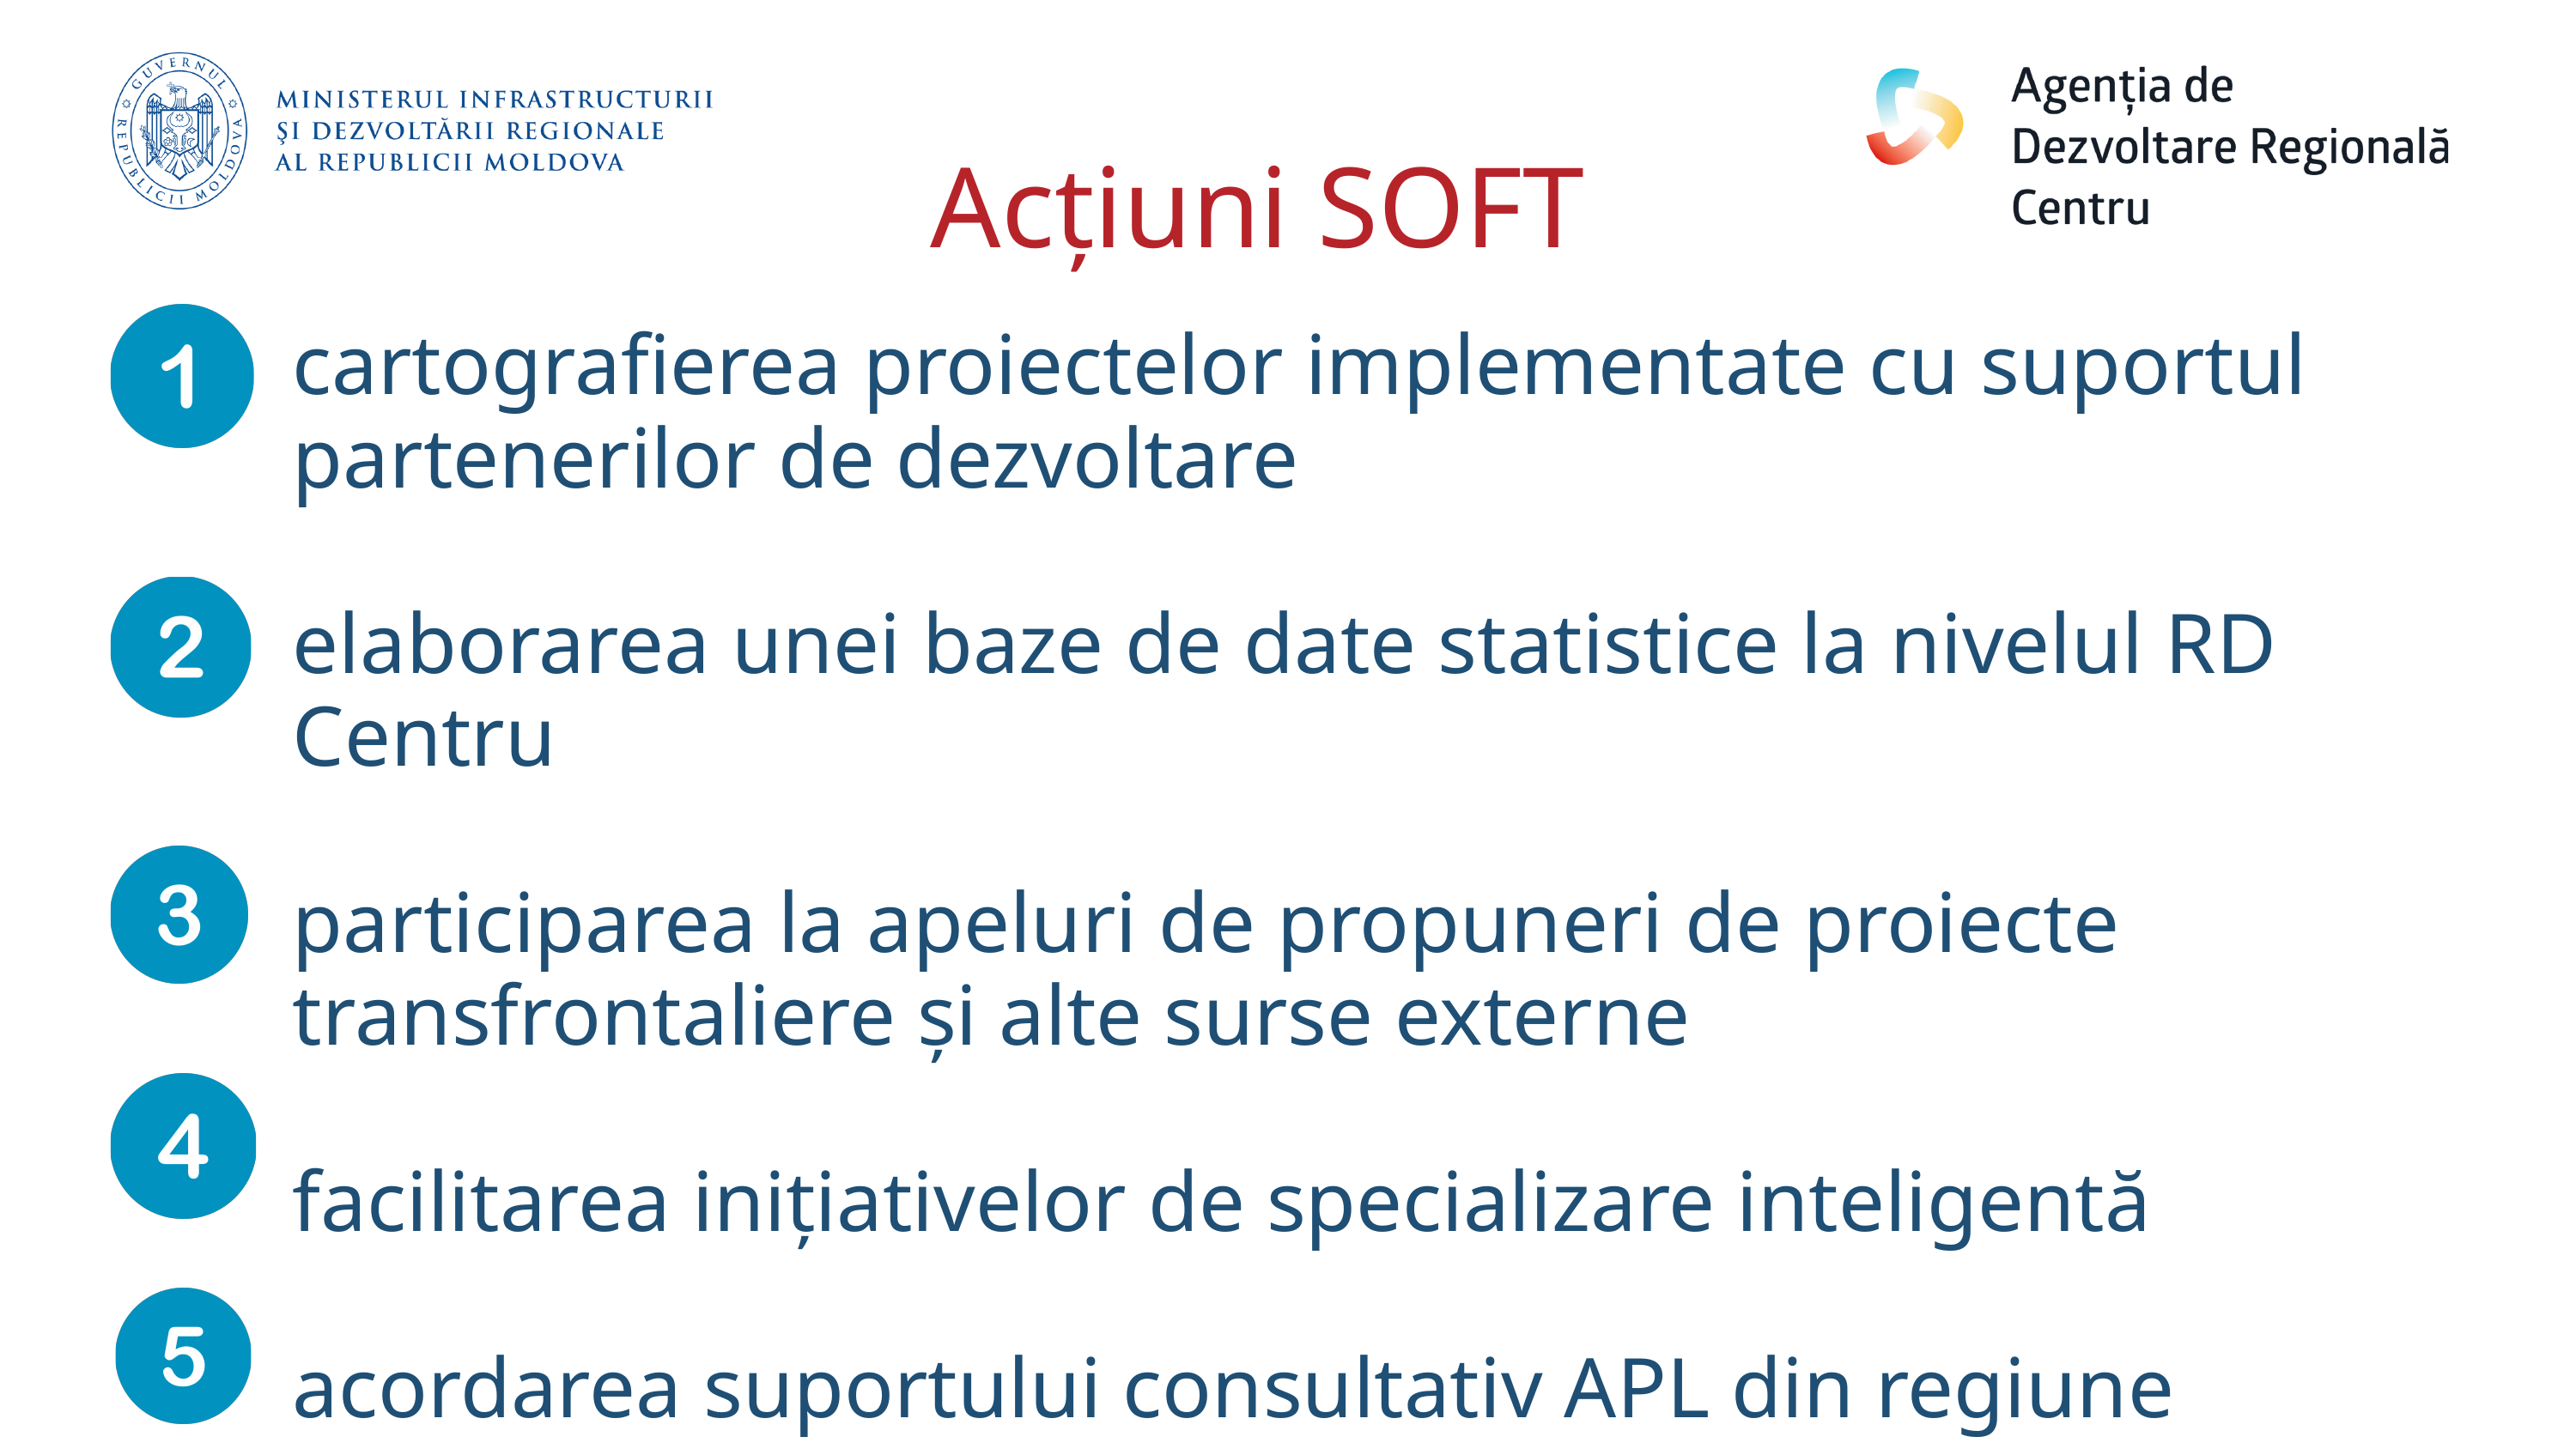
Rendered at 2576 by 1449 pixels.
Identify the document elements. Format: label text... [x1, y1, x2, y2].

text_box [110, 577, 252, 718]
text_box cartografierea proiectelor implementate cu suportul partenerilor de dezvoltare elaborarea unei baze de date statistice la nivelul RD Centru participarea la apeluri de propuneri de proiecte transfrontaliere și alte surse externe facilitarea inițiativelor de specializare inteligentă acordarea suportului consultativ APL din regiune [292, 318, 2499, 1434]
text_box [110, 304, 254, 448]
text_box [110, 846, 249, 984]
text_box [110, 1073, 257, 1219]
text_box [115, 1288, 252, 1424]
text_box [84, 25, 763, 236]
text_box Acțiuni SOFT [735, 114, 1780, 270]
text_box [1866, 65, 2449, 225]
